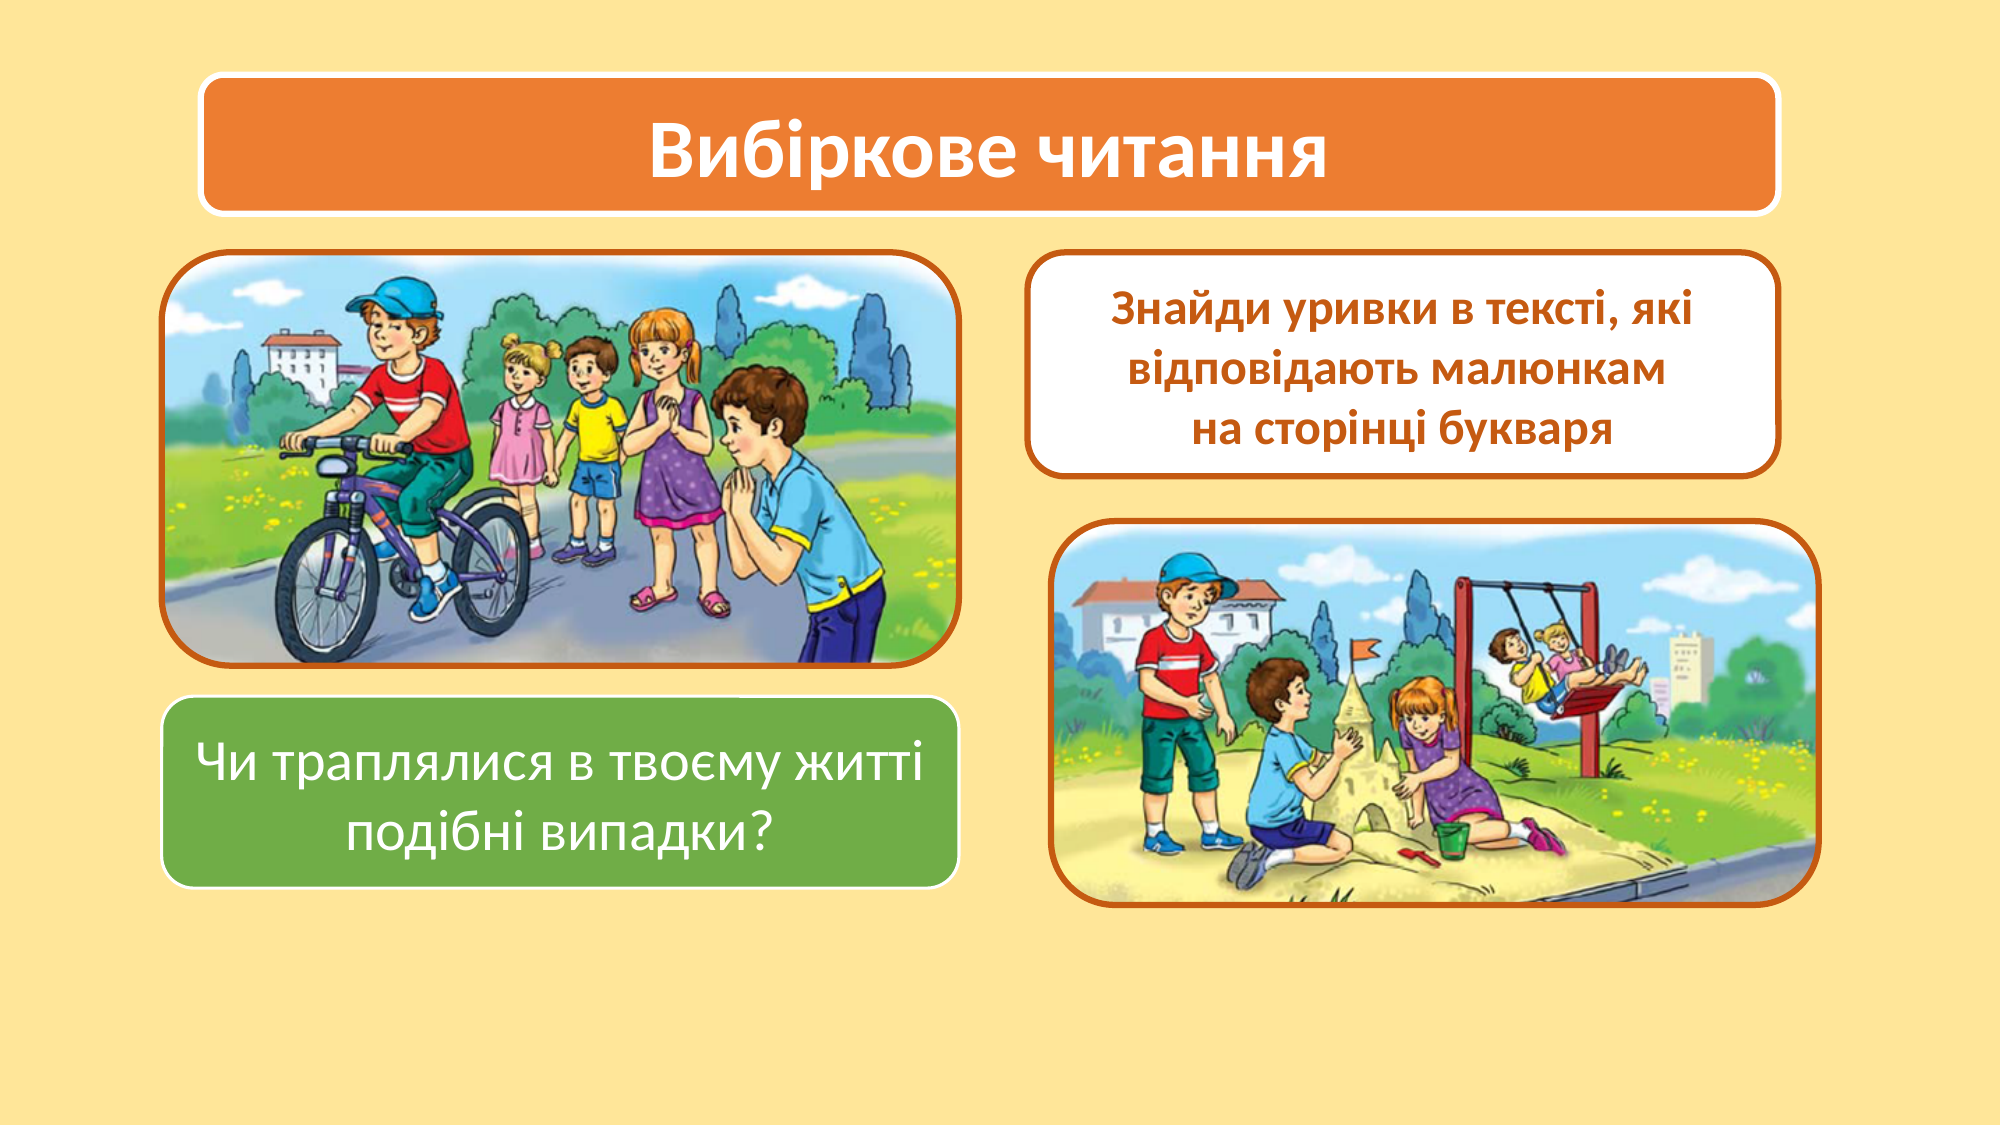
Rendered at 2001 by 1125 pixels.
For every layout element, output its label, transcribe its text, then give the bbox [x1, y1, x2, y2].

text_box Чи траплялися в твоєму житті подібні випадки? [160, 694, 961, 890]
text_box Вибіркове читання [199, 73, 1780, 216]
picture [1050, 521, 1819, 905]
text_box Знайди уривки в тексті, які відповідають малюнкам на сторінці букваря [1026, 251, 1780, 478]
picture [161, 252, 959, 666]
